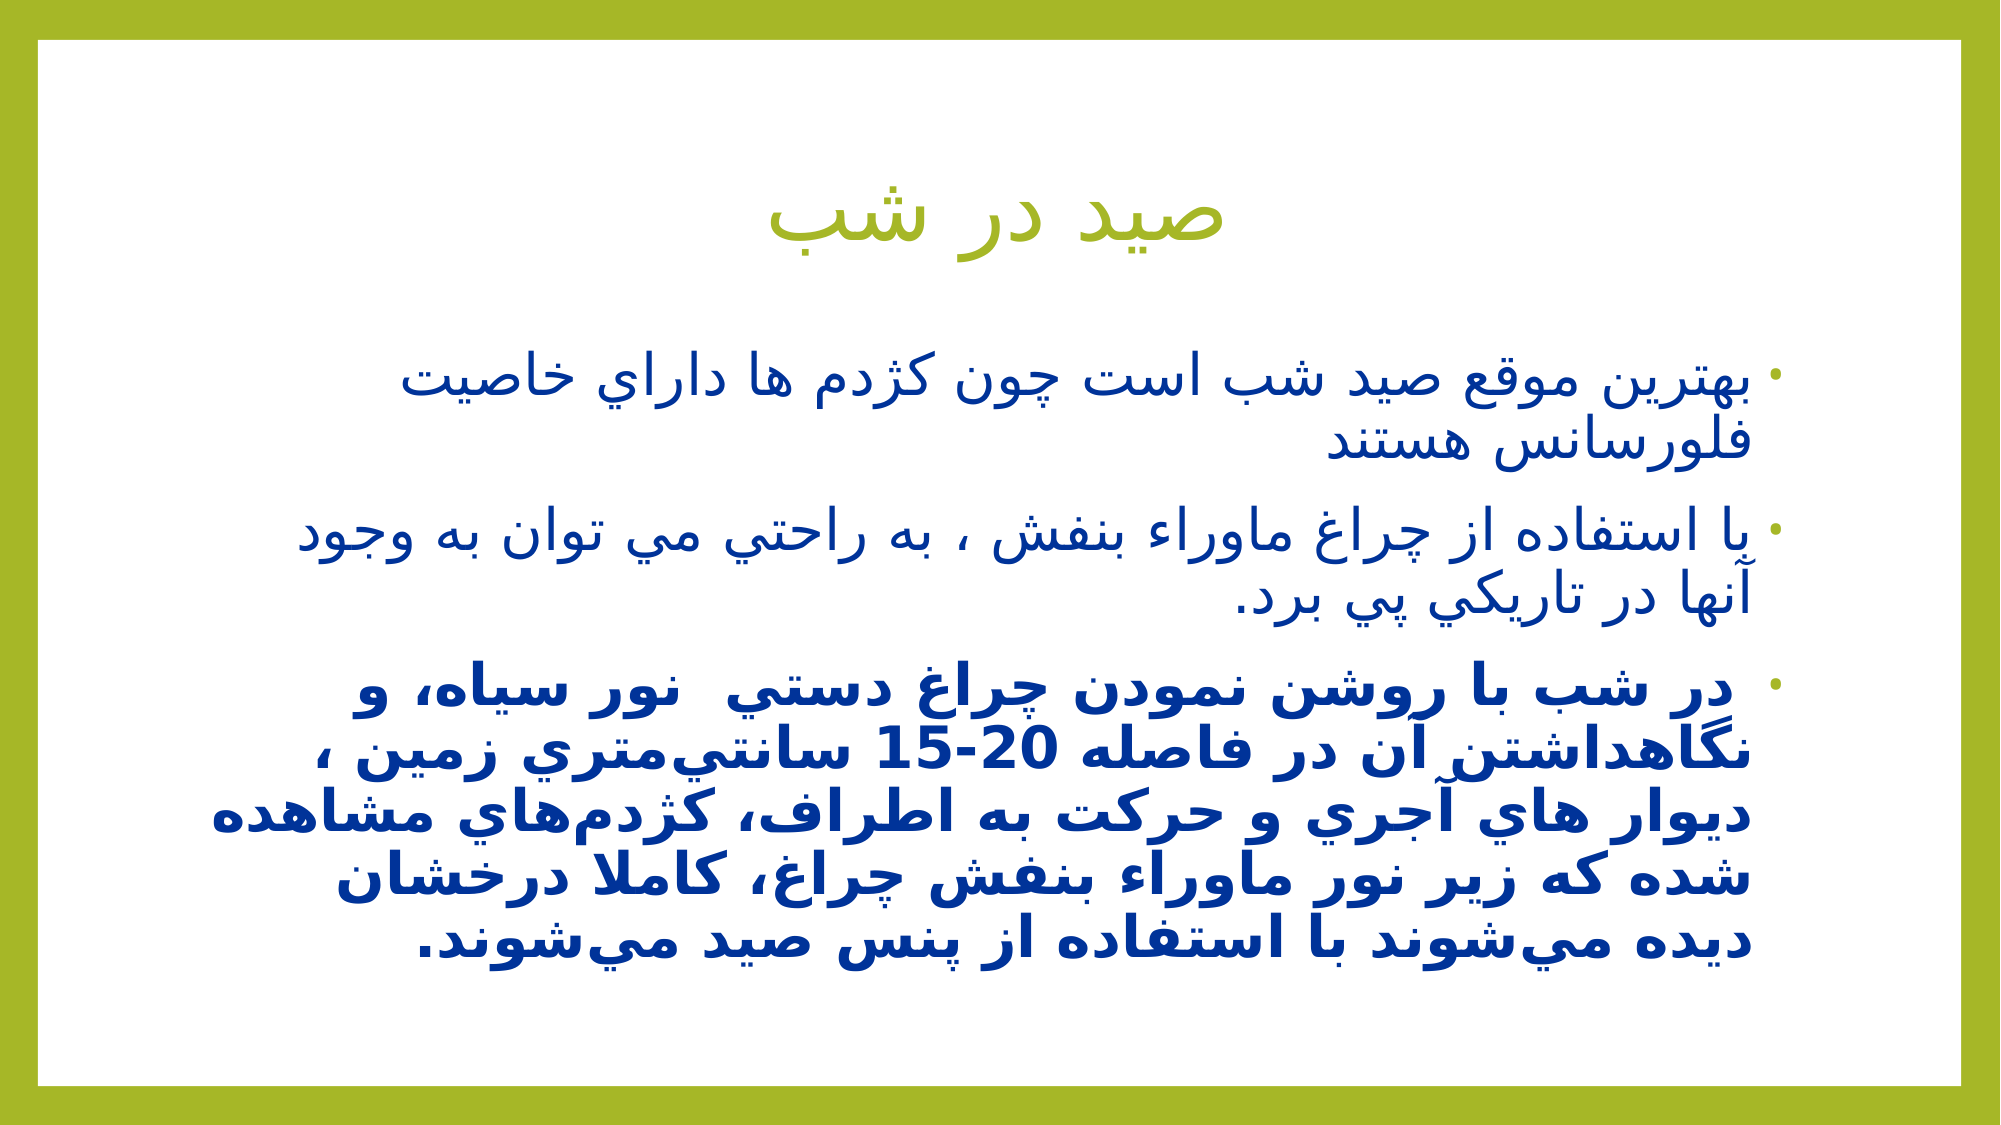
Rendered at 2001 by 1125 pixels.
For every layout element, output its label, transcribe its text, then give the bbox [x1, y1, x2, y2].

title صيد در شب [187, 99, 1808, 323]
list بهترين موقع صيد شب است چون كژدم ها داراي خاصيت فلورسانس هستند با استفاده از چراغ ماوراء بنفش ، به راحتي مي توان به وجود آنها در تاريكي پي برد. در شب با روشن نمودن چراغ دستي نور سياه، و نگاهداشتن آن در فاصله 20-15 سانتي‌متري زمين ، ديوار هاي آجري و حركت به اطراف، كژدم‌هاي مشاهده شده كه زير نور ماوراء بنفش چراغ، كاملا درخشان ديده مي‌شوند با استفاده از پنس صيد مي‌شوند. [187, 337, 1808, 1000]
